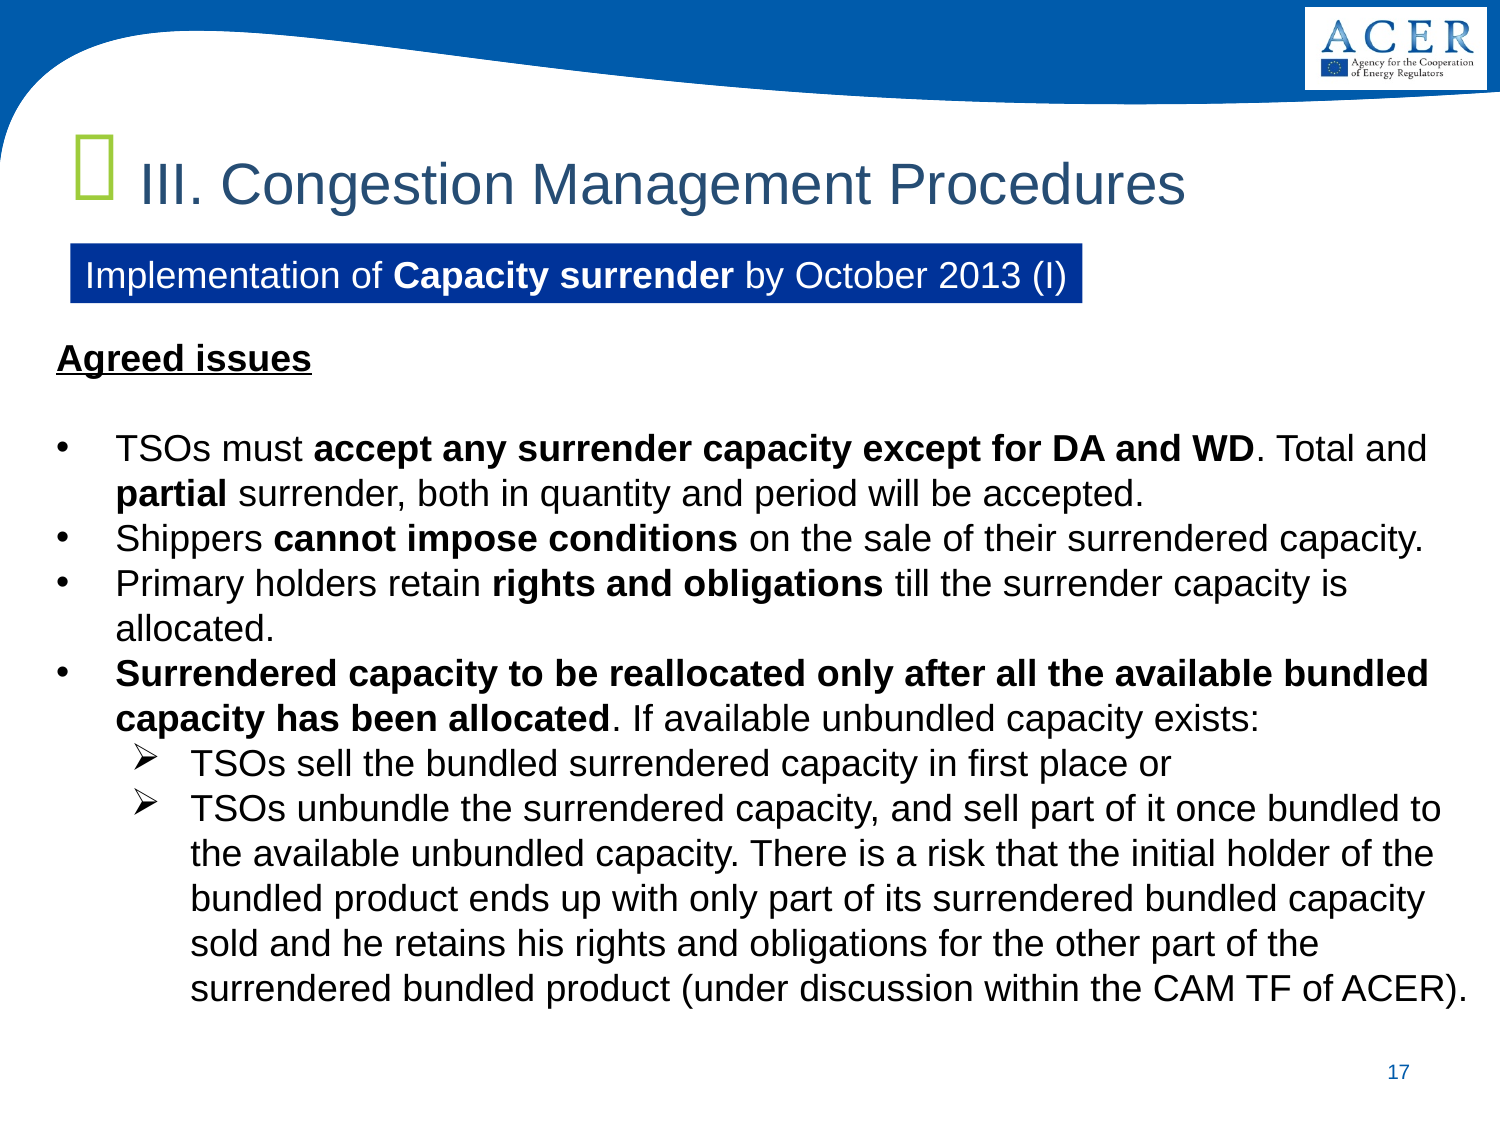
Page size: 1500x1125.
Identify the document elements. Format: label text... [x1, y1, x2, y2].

text_box Implementation of Capacity surrender by October 2013 (I) [70, 243, 1083, 304]
text_box III. Congestion Management Procedures [0, 125, 1313, 225]
picture [1305, 7, 1487, 90]
text_box Agreed issues TSOs must accept any surrender capacity except for DA and WD. Total and partial surrender, both in quantity and period will be accepted. Shippers cannot impose conditions on the sale of their surrendered capacity. Primary holders retain rights and obligations till the surrender capacity is allocated. Surrendered capacity to be reallocated only after all the available bundled capacity has been allocated. If available unbundled capacity exists: TSOs sell the bundled surrendered capacity in first place or TSOs unbundle the surrendered capacity, and sell part of it once bundled to the available unbundled capacity. There is a risk that the initial holder of the bundled product ends up with only part of its surrendered bundled capacity sold and he retains his rights and obligations for the other part of the surrendered bundled product (under discussion within the CAM TF of ACER). [41, 326, 1500, 1016]
